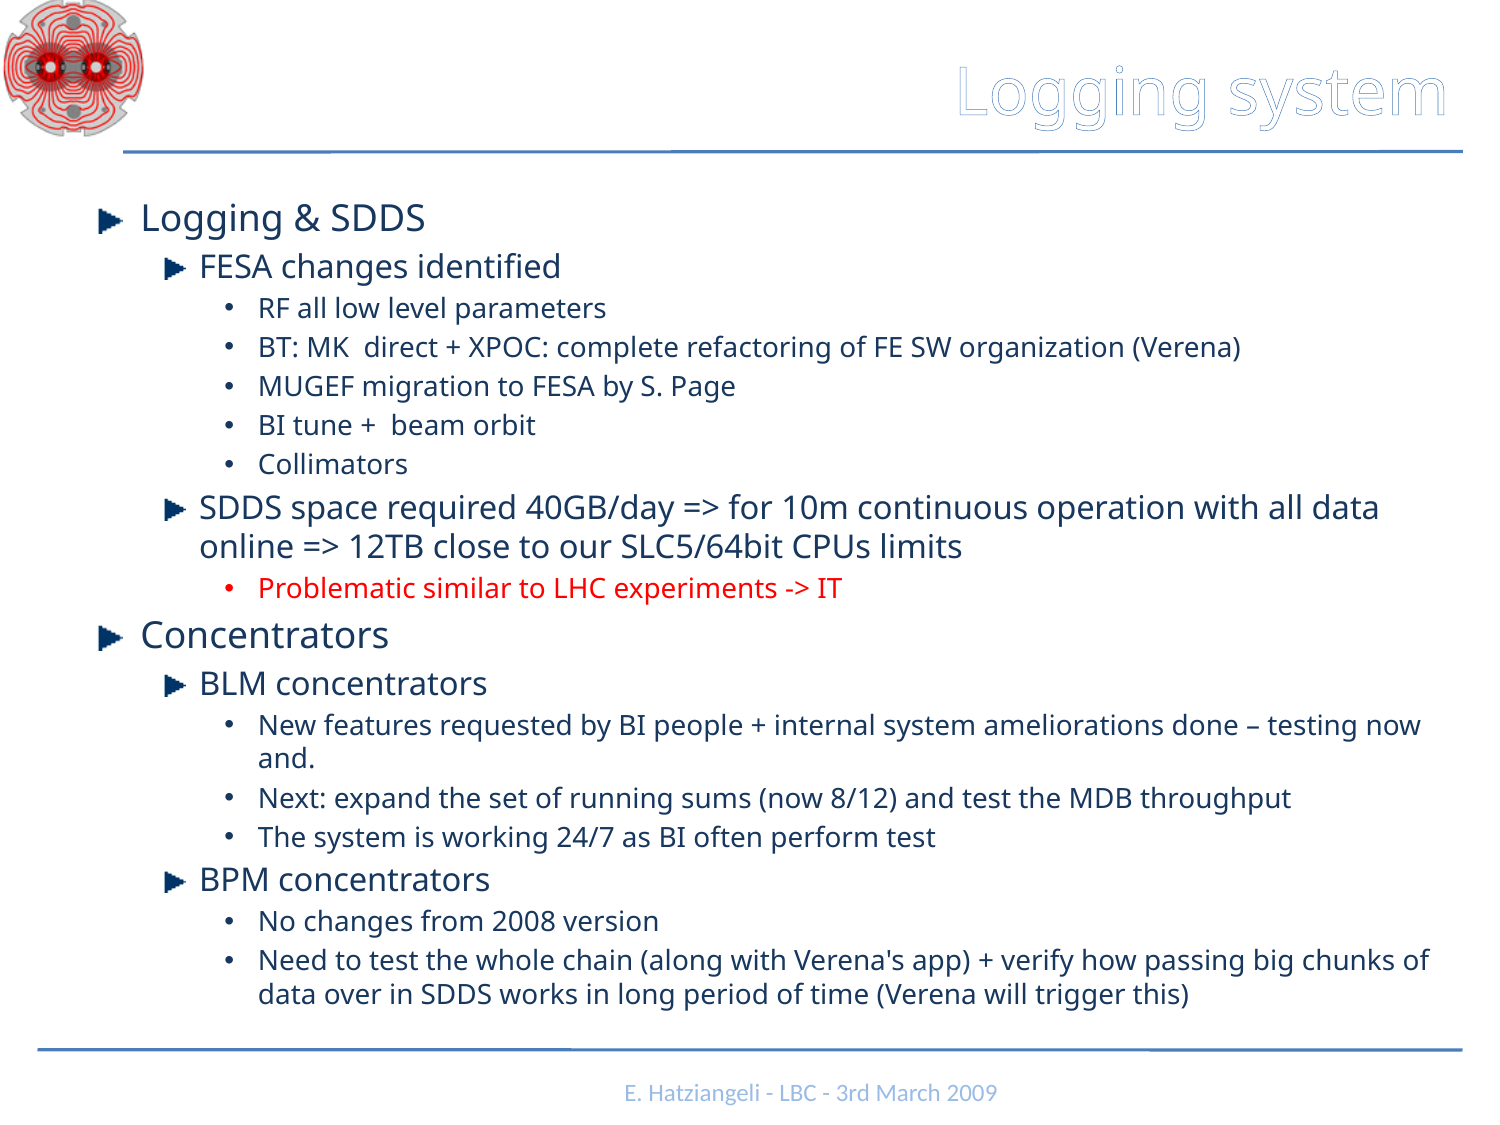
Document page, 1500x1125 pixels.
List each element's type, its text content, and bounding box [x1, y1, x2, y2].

footer E. Hatziangeli - LBC - 3rd March 2009 [399, 1072, 1223, 1111]
picture [157, 864, 186, 893]
picture [157, 250, 186, 280]
picture [157, 491, 186, 521]
picture [90, 200, 123, 234]
list Logging & SDDS FESA changes identified RF all low level parameters BT: MK direct + XPOC: complete refactoring of FE SW organization (Verena) MUGEF migration to FESA by S. Page BI tune + beam orbit Collimators SDDS space required 40GB/day => for 10m continuous operation with all data online => 12TB close to our SLC5/64bit CPUs limits Problematic similar to LHC experiments -> IT Concentrators BLM concentrators New features requested by BI people + internal system ameliorations done – testing now and. Next: expand the set of running sums (now 8/12) and test the MDB throughput The system is working 24/7 as BI often perform test BPM concentrators No changes from 2008 version Need to test the whole chain (along with Verena's app) + verify how passing big chunks of data over in SDDS works in long period of time (Verena will trigger this) [75, 186, 1470, 1030]
title Logging system [115, 24, 1465, 152]
picture [157, 667, 186, 697]
picture [90, 617, 123, 651]
picture [0, 0, 145, 138]
